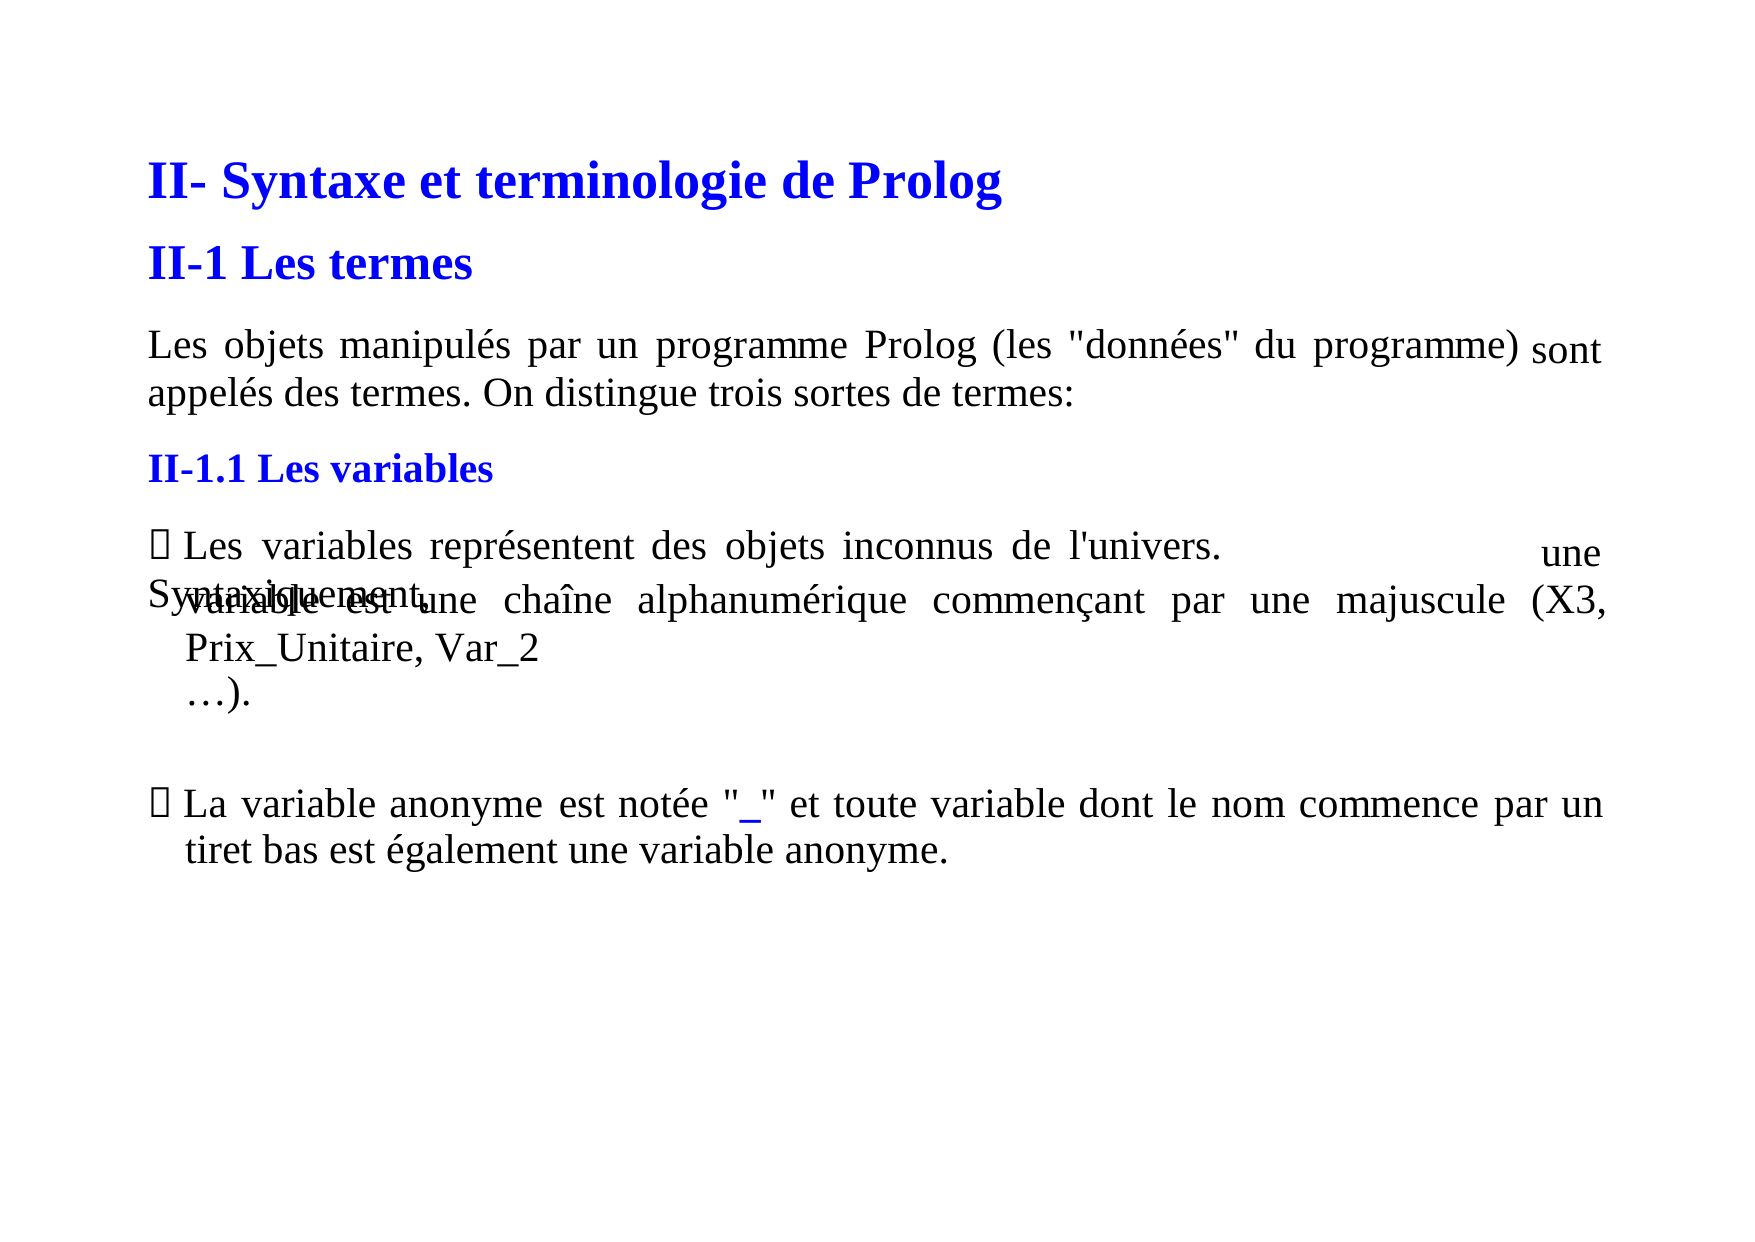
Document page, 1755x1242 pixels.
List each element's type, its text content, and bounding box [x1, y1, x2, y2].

text_box II- Syntaxe et terminologie de Prolog II-1 Les termes Les objets manipulés par un programme Prolog (les "données" du programme) appelés des termes. On distingue trois sortes de termes: II-1.1 Les variables  Les variables représentent des objets inconnus de l'univers. Syntaxiquement, [145, 152, 1529, 576]
text_box une [414, 577, 485, 623]
text_box chaîne [501, 577, 620, 623]
text_box  La variable anonyme est notée "_'' et toute variable dont le nom commence par un tiret bas est également une variable anonyme. [145, 780, 1610, 873]
text_box sont [1529, 327, 1609, 373]
text_box est [343, 577, 400, 623]
text_box une [1248, 577, 1318, 623]
text_box alphanumérique commençant par [635, 577, 1231, 623]
text_box variable [183, 577, 328, 623]
text_box majuscule [1334, 577, 1512, 623]
text_box Prix_Unitaire, Var_2 …). [183, 625, 617, 671]
text_box une (X3, [1528, 530, 1615, 623]
